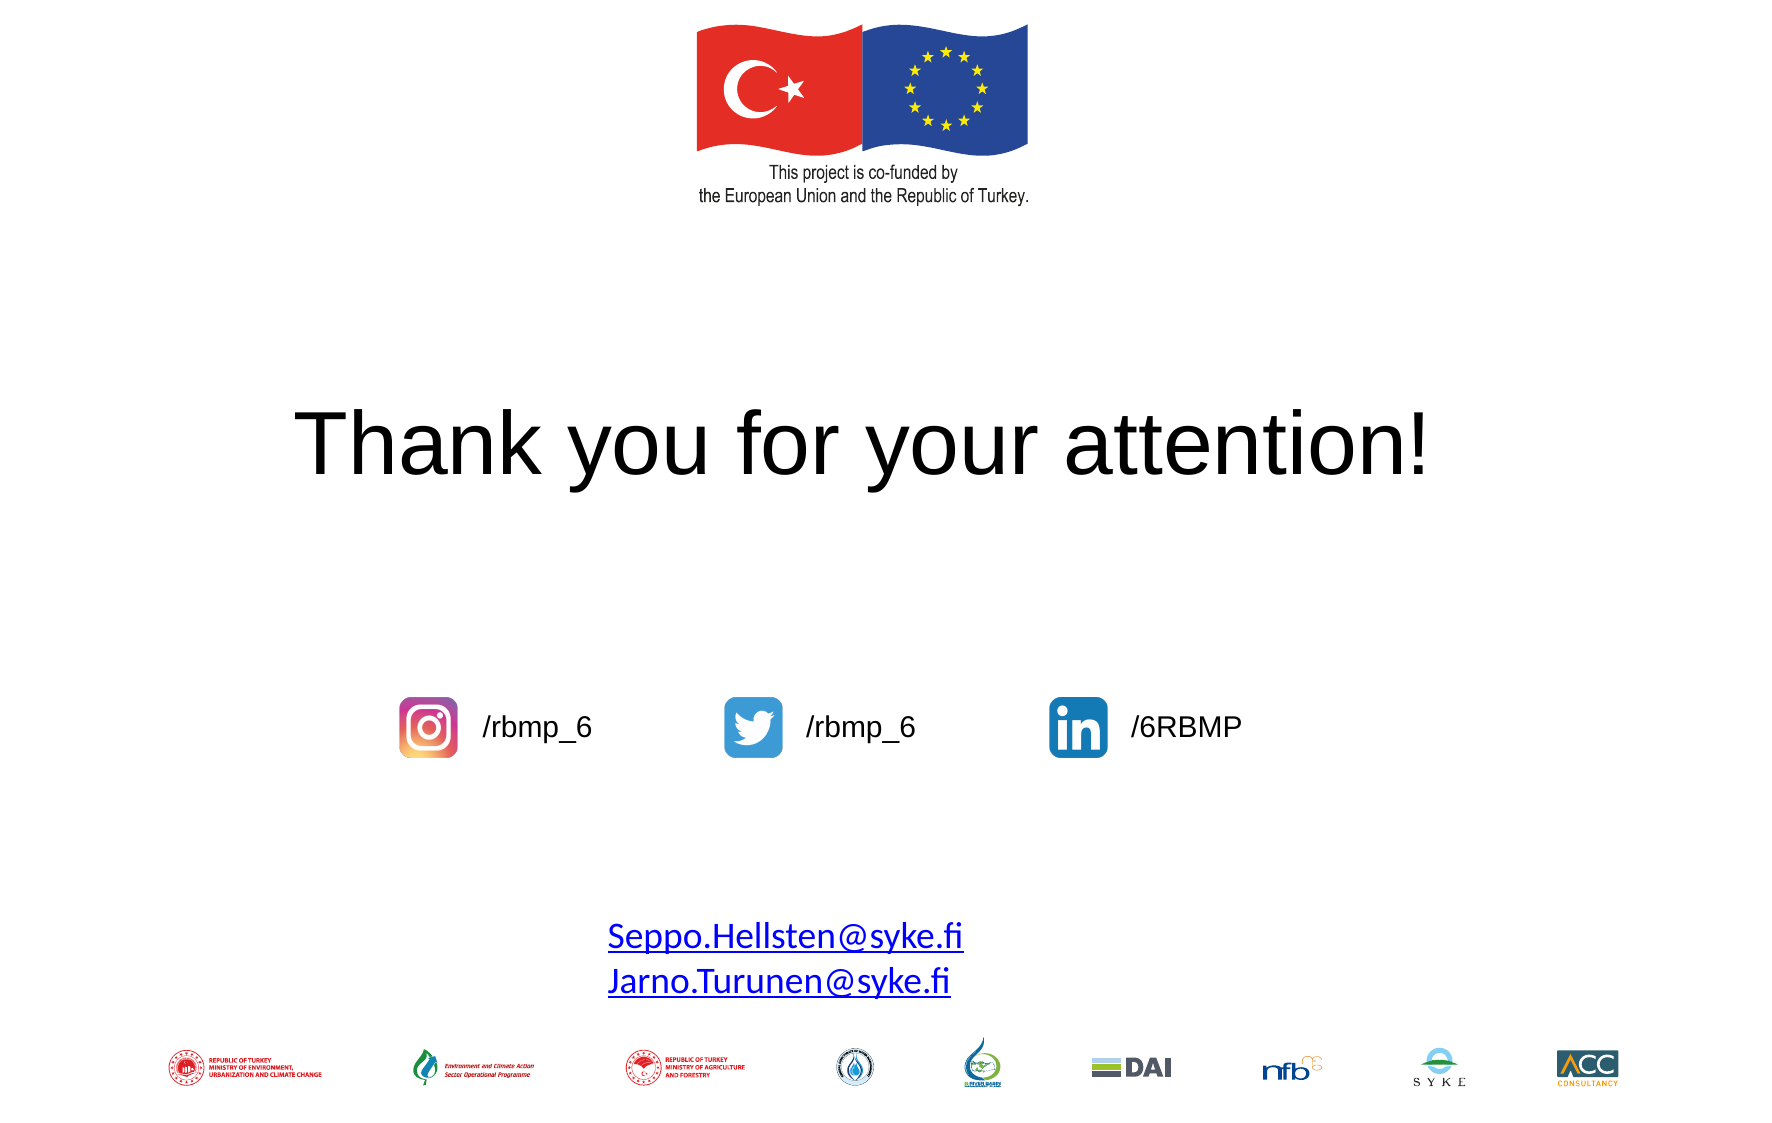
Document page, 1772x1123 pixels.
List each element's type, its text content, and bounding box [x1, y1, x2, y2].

text_box Thank you for your attention! [221, 377, 1504, 500]
text_box Seppo.Hellsten@syke.fi Jarno.Turunen@syke.fi [592, 903, 979, 1031]
picture [696, 24, 1029, 207]
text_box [387, 676, 1363, 825]
picture [153, 1033, 1640, 1103]
